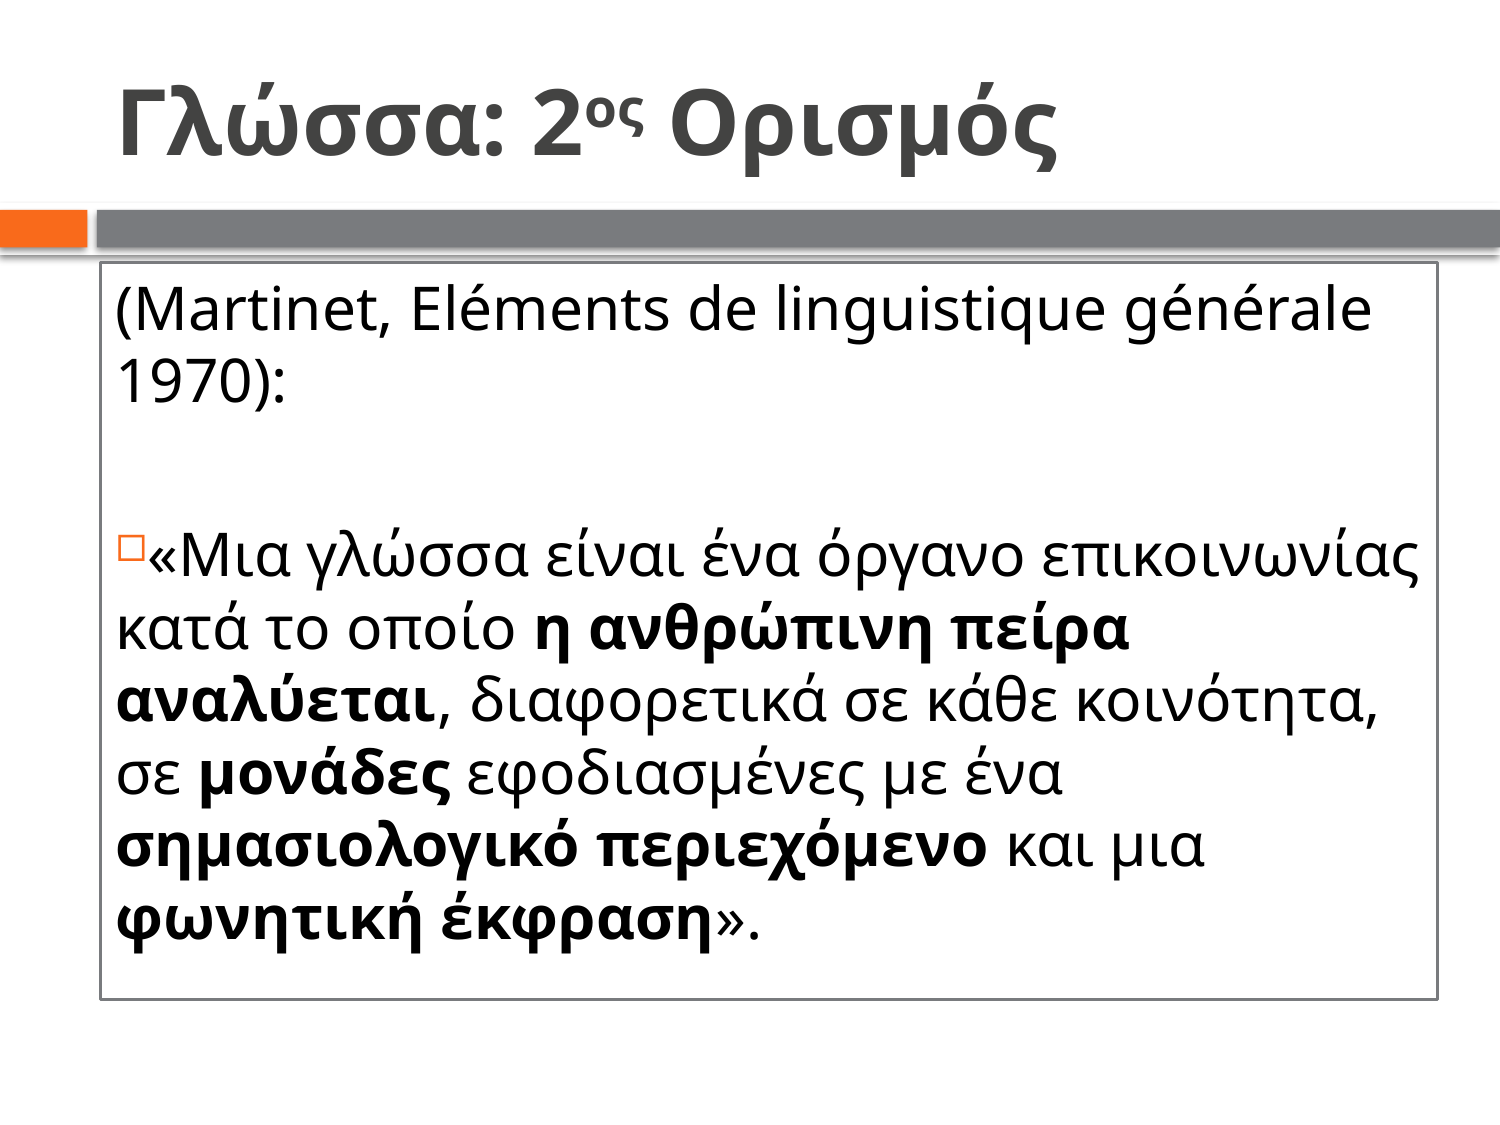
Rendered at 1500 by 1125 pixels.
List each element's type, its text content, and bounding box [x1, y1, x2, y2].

list (Martinet, Eléments de linguistique générale 1970): «Μια γλώσσα είναι ένα όργανο επικοινωνίας κατά το οποίο η ανθρώπινη πείρα αναλύεται, διαφορετικά σε κάθε κοινότητα, σε μονάδες εφοδιασμένες με ένα σημασιολογικό περιεχόμενο και μια φωνητική έκφραση». [99, 261, 1439, 1001]
title Γλώσσα: 2ος Ορισμός [100, 37, 1439, 201]
